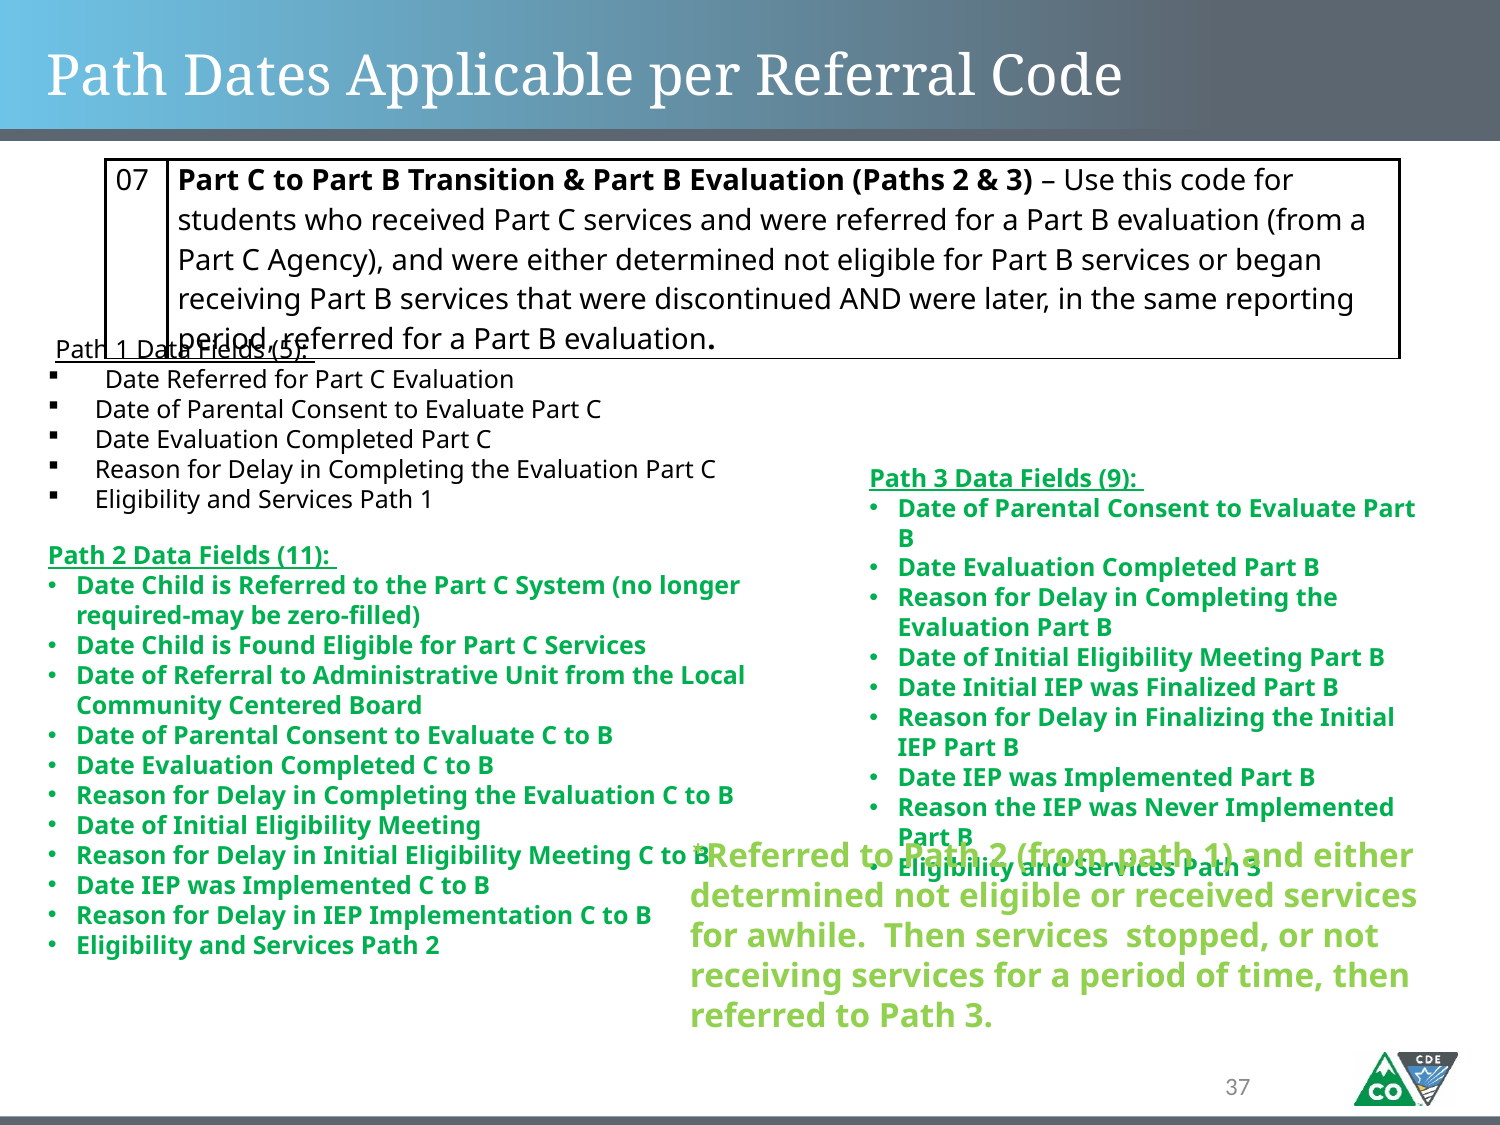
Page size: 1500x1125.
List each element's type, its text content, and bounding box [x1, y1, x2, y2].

table_header 07 [107, 161, 166, 326]
text_box Path 1 Data Fields (5): Date Referred for Part C Evaluation Date of Parental Consent to Evaluate Part C Date Evaluation Completed Part C Reason for Delay in Completing the Evaluation Part C Eligibility and Services Path 1 Path 2 Data Fields (11): Date Child is Referred to the Part C System (no longer required-may be zero-filled) Date Child is Found Eligible for Part C Services Date of Referral to Administrative Unit from the Local Community Centered Board Date of Parental Consent to Evaluate C to B Date Evaluation Completed C to B Reason for Delay in Completing the Evaluation C to B Date of Initial Eligibility Meeting Reason for Delay in Initial Eligibility Meeting C to B Date IEP was Implemented C to B Reason for Delay in IEP Implementation C to B Eligibility and Services Path 2 [33, 326, 855, 1057]
table_header Part C to Part B Transition & Part B Evaluation (Paths 2 & 3) – Use this code for students who received Part C services and were referred for a Part B evaluation (from a Part C Agency), and were either determined not eligible for Part B services or began receiving Part B services that were discontinued AND were later, in the same reporting period, referred for a Part B evaluation. [169, 161, 1398, 358]
picture [1354, 1052, 1458, 1106]
title Path Dates Applicable per Referral Code [31, 31, 1326, 117]
text_box *Referred to Path 2 (from path 1) and either determined not eligible or received services for awhile. Then services stopped, or not receiving services for a period of time, then referred to Path 3. [674, 826, 1486, 1042]
text_box Path 3 Data Fields (9): Date of Parental Consent to Evaluate Part B Date Evaluation Completed Part B Reason for Delay in Completing the Evaluation Part B Date of Initial Eligibility Meeting Part B Date Initial IEP was Finalized Part B Reason for Delay in Finalizing the Initial IEP Part B Date IEP was Implemented Part B Reason the IEP was Never Implemented Part B Eligibility and Services Path 3 [854, 419, 1438, 826]
